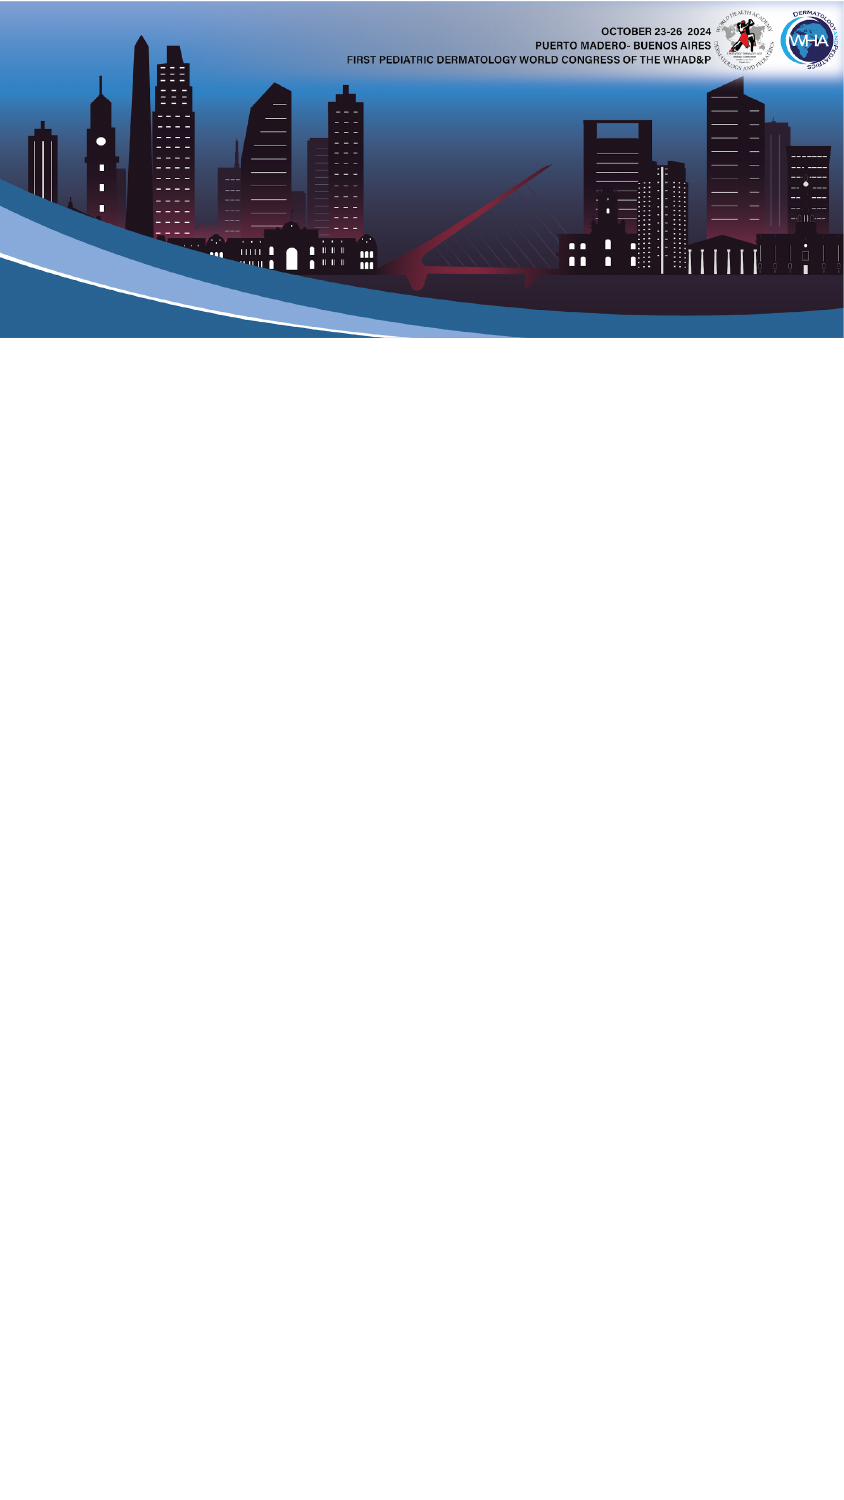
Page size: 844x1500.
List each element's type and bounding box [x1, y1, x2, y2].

text_box [0, 339, 844, 1500]
picture [0, 1, 844, 339]
